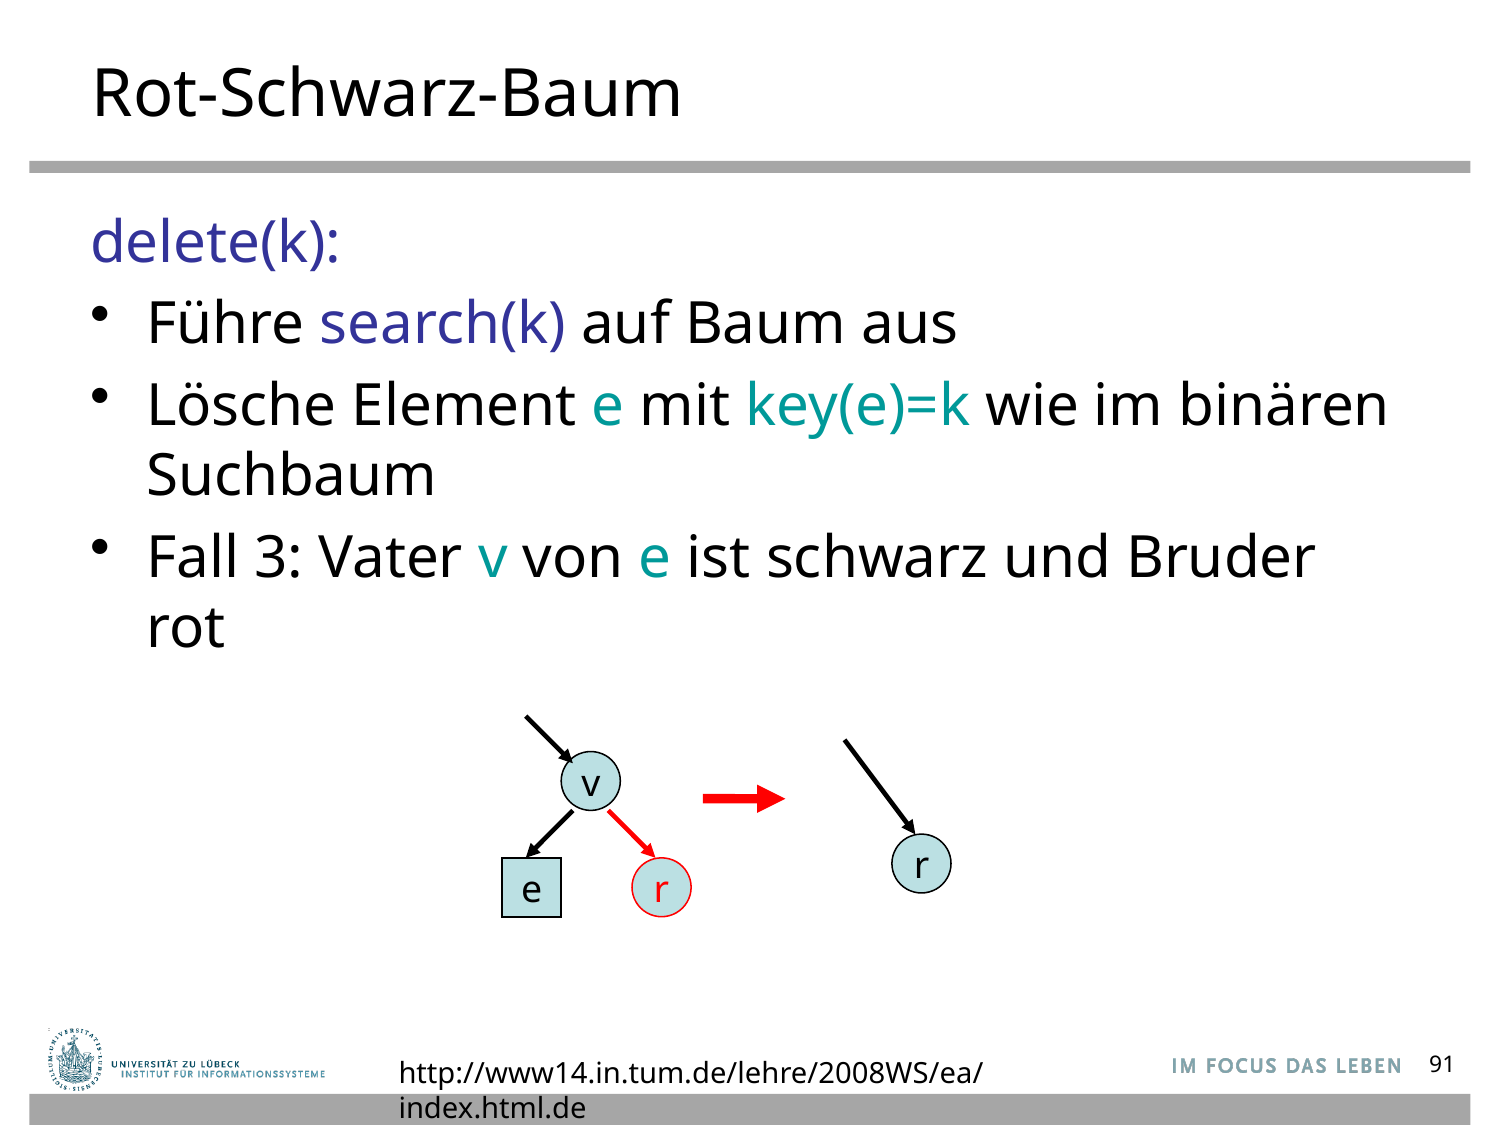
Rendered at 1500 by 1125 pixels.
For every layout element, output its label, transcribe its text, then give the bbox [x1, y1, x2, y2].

slide_number 91 [1305, 1050, 1471, 1083]
text_box r [891, 834, 952, 893]
text_box [608, 810, 656, 858]
text_box [844, 739, 916, 834]
text_box v [561, 751, 621, 811]
list delete(k): Führe search(k) auf Baum aus Lösche Element e mit key(e)=k wie im binären Suchbaum Fall 3: Vater v von e ist schwarz und Bruder rot [75, 196, 1425, 1012]
text_box e [502, 857, 562, 917]
text_box [525, 810, 573, 858]
text_box http://www14.in.tum.de/lehre/2008WS/ea/index.html.de [383, 1046, 1134, 1125]
title Rot-Schwarz-Baum [76, 42, 1427, 126]
text_box [525, 716, 573, 764]
text_box r [632, 857, 692, 917]
text_box [702, 792, 786, 805]
picture [1173, 1058, 1305, 1073]
